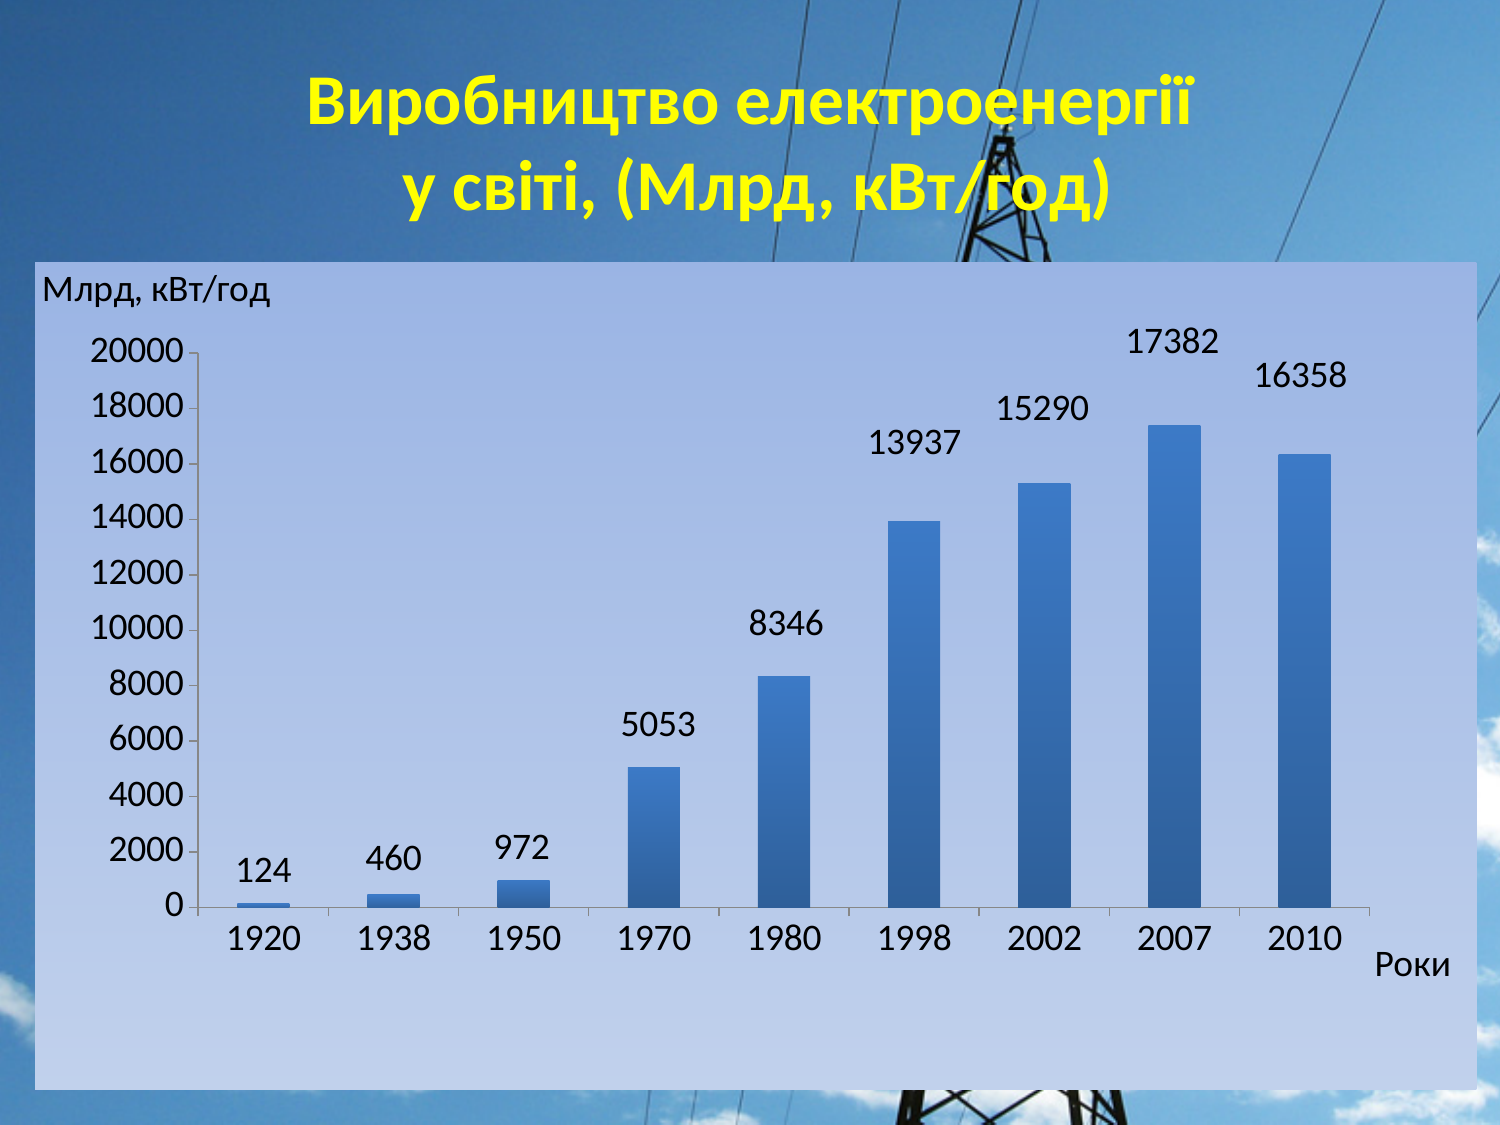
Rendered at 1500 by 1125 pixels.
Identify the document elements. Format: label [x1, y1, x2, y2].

picture [0, 0, 1500, 1125]
chart [34, 262, 1477, 1091]
